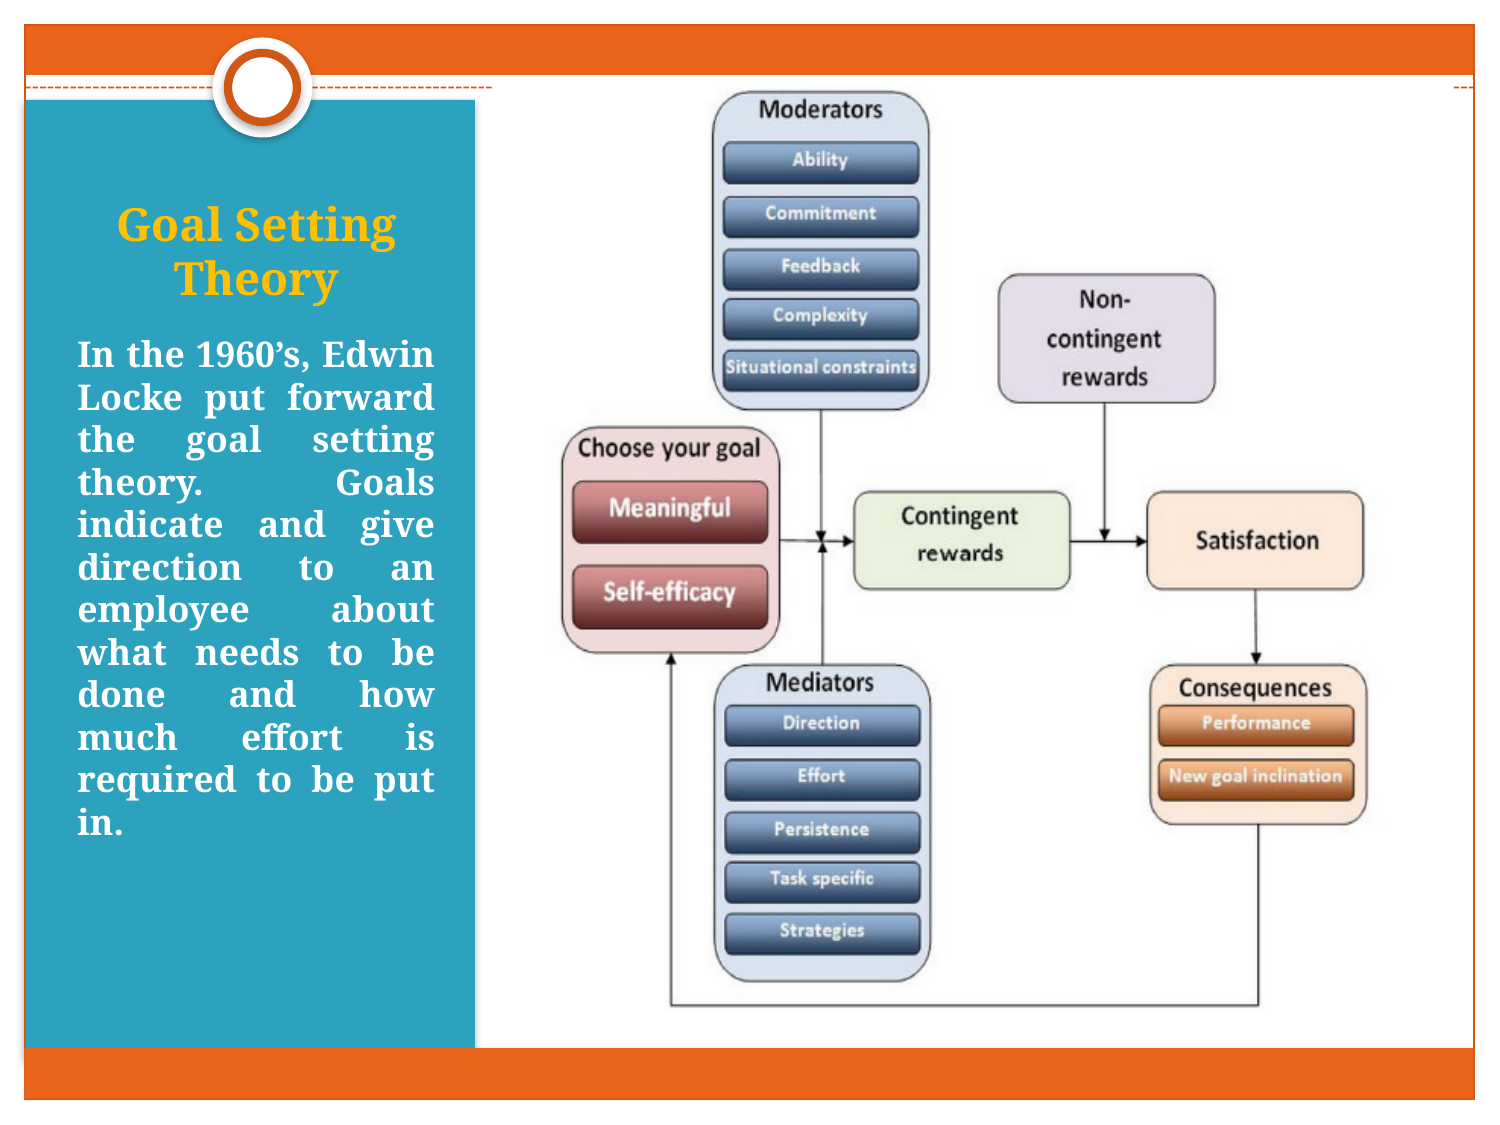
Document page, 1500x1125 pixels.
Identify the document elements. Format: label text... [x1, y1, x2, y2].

picture [491, 81, 1454, 1032]
title Goal Setting Theory [62, 149, 450, 313]
list In the 1960’s, Edwin Locke put forward the goal setting theory. Goals indicate and give direction to an employee about what needs to be done and how much effort is required to be put in. [62, 324, 450, 1005]
